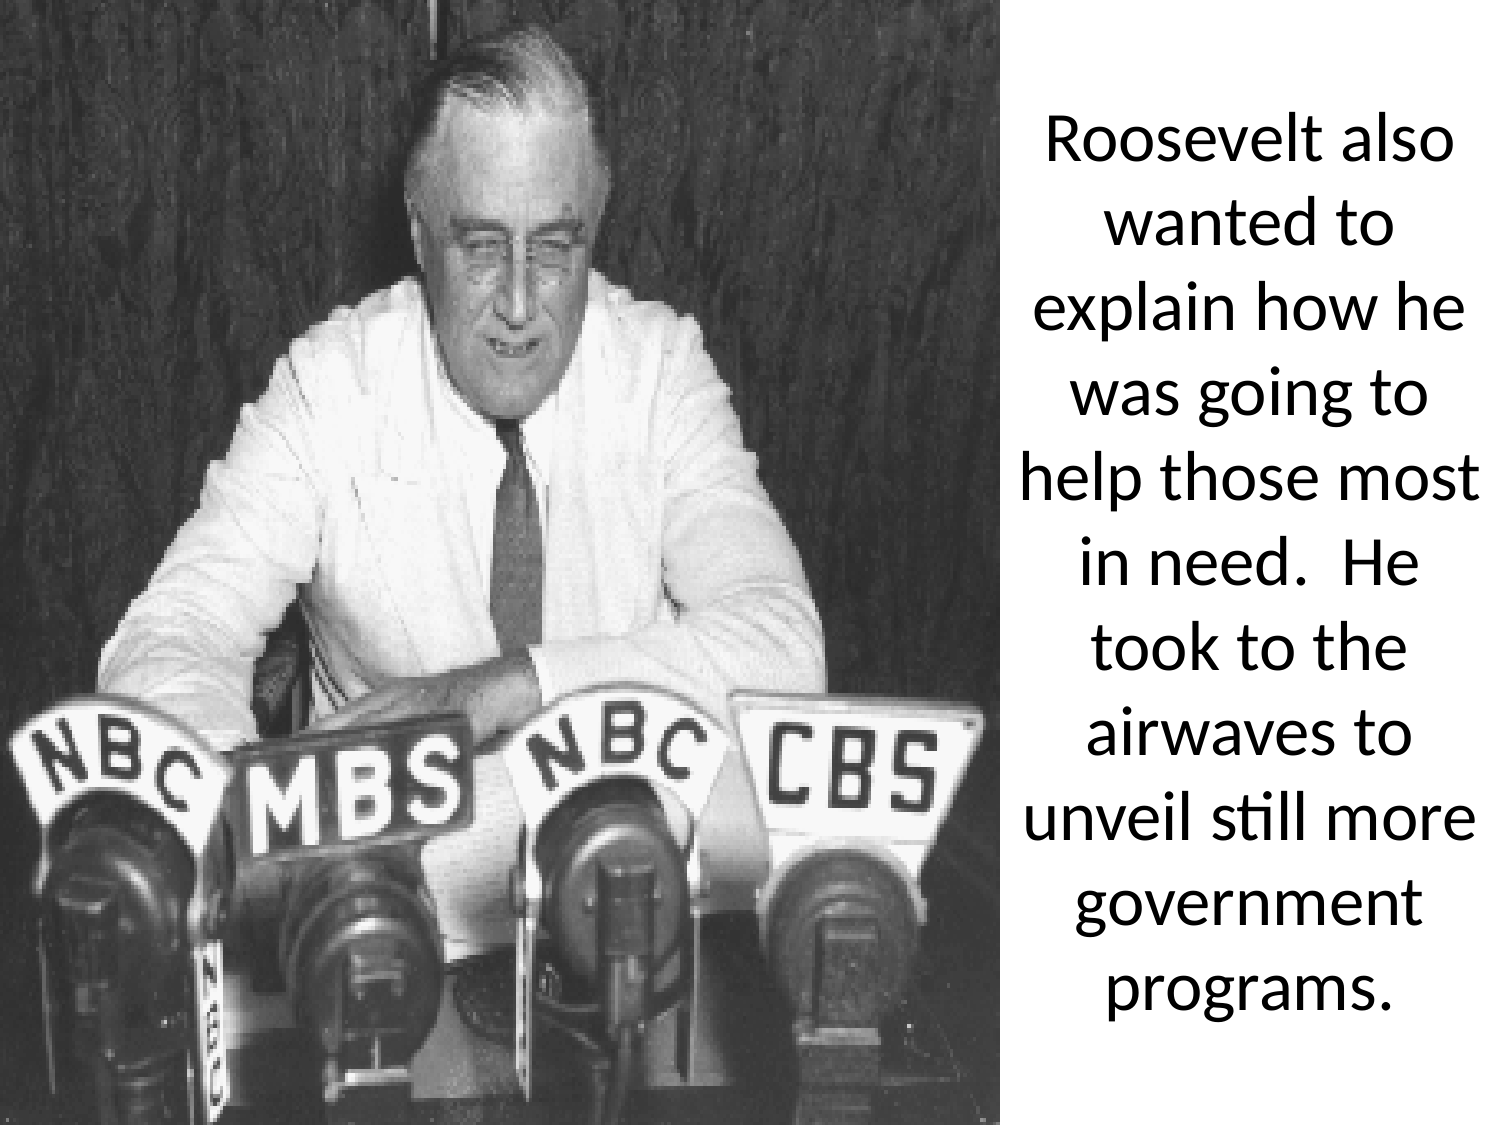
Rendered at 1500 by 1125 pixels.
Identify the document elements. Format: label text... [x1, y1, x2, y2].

picture [0, 0, 1001, 1125]
text_box Roosevelt also wanted to explain how he was going to help those most in need. He took to the airwaves to unveil still more government programs. [1004, 82, 1500, 1032]
